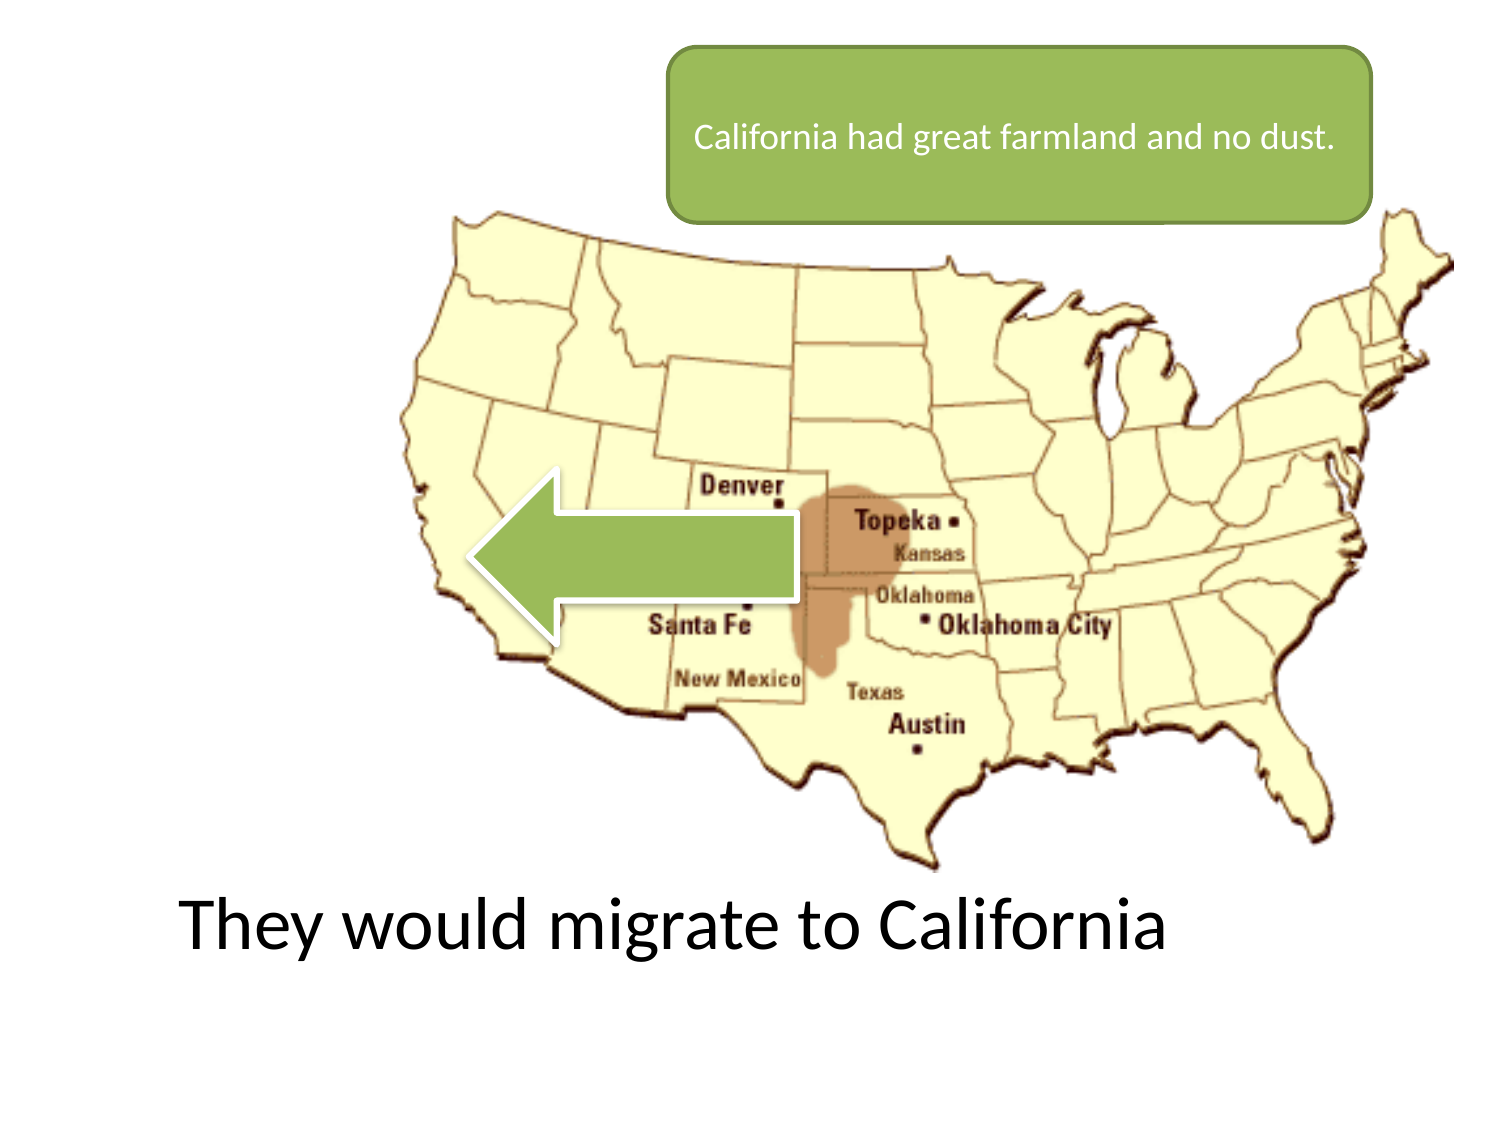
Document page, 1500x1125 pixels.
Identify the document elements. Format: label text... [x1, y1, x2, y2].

text_box They would migrate to California [0, 867, 1348, 972]
text_box California had great farmland and no dust. [665, 44, 1374, 127]
picture [398, 128, 1454, 874]
